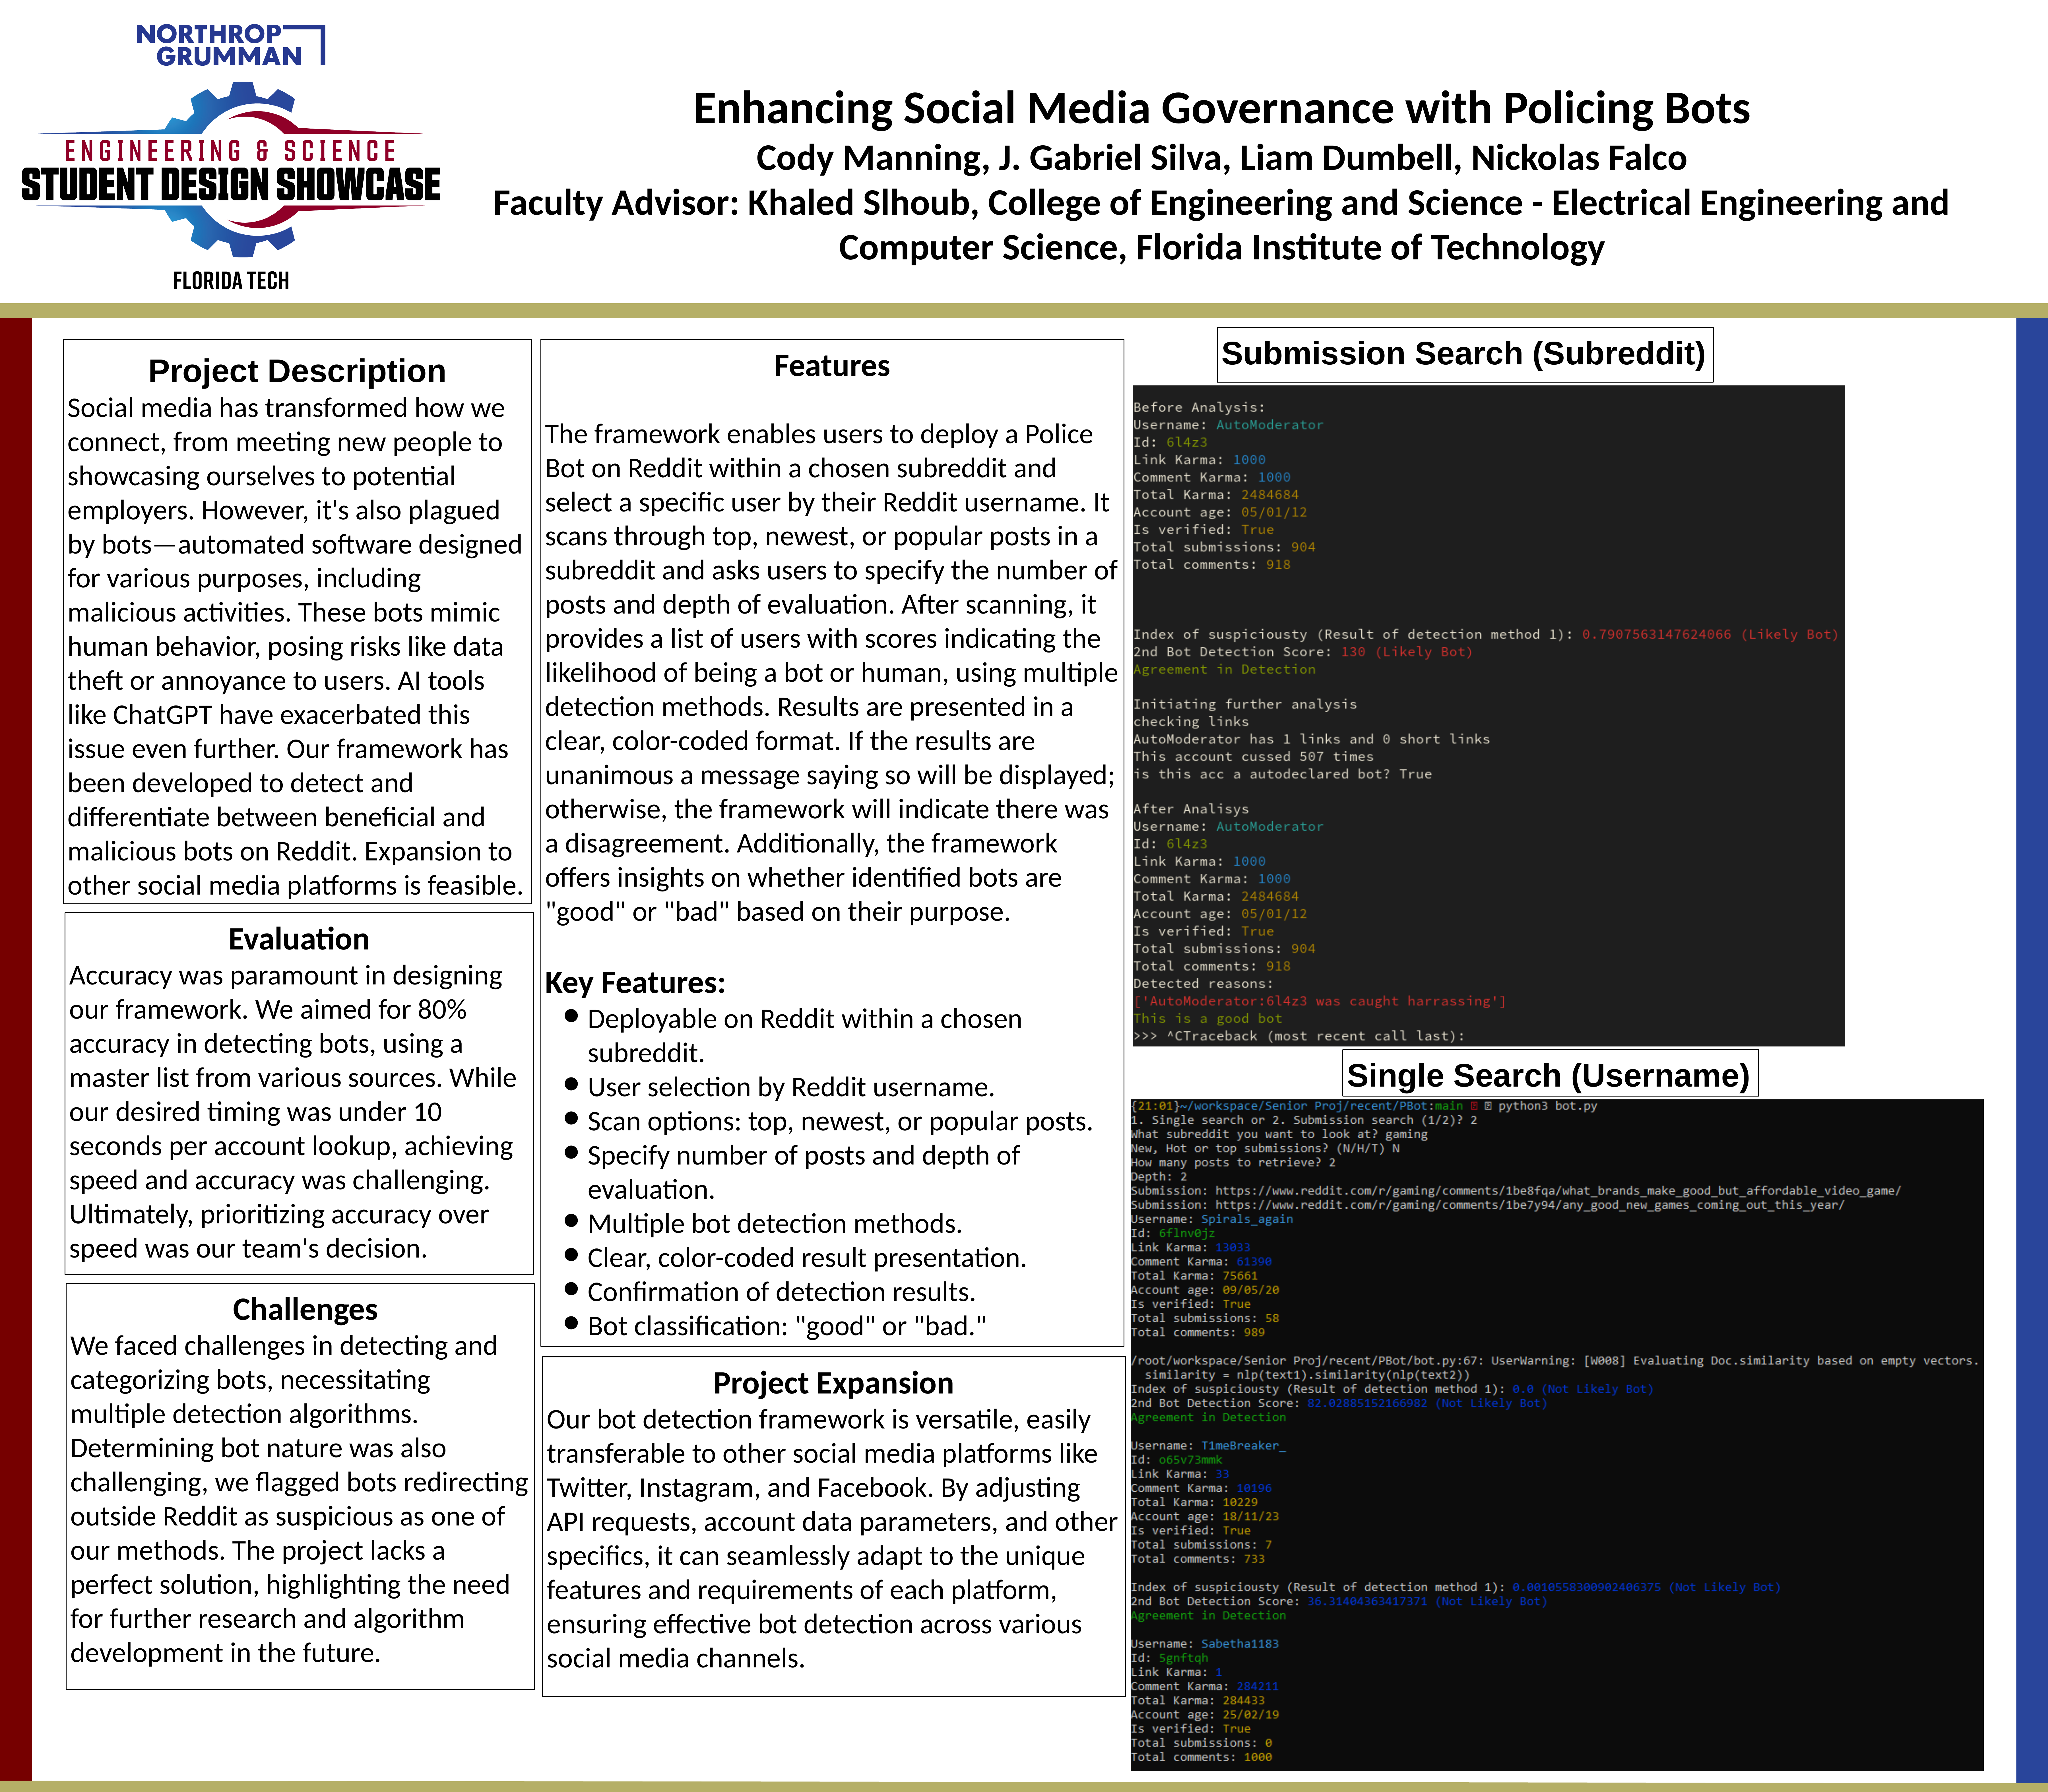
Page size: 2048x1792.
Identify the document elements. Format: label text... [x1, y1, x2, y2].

text_box Features The framework enables users to deploy a Police Bot on Reddit within a chosen subreddit and select a specific user by their Reddit username. It scans through top, newest, or popular posts in a subreddit and asks users to specify the number of posts and depth of evaluation. After scanning, it provides a list of users with scores indicating the likelihood of being a bot or human, using multiple detection methods. Results are presented in a clear, color-coded format. If the results are unanimous a message saying so will be displayed; otherwise, the framework will indicate there was a disagreement. Additionally, the framework offers insights on whether identified bots are "good" or "bad" based on their purpose. Key Features: Deployable on Reddit within a chosen subreddit. User selection by Reddit username. Scan options: top, newest, or popular posts. Specify number of posts and depth of evaluation. Multiple bot detection methods. Clear, color-coded result presentation. Confirmation of detection results. Bot classification: "good" or "bad." [541, 339, 1124, 1347]
text_box Project Description Social media has transformed how we connect, from meeting new people to showcasing ourselves to potential employers. However, it's also plagued by bots—automated software designed for various purposes, including malicious activities. These bots mimic human behavior, posing risks like data theft or annoyance to users. AI tools like ChatGPT have exacerbated this issue even further. Our framework has been developed to detect and differentiate between beneficial and malicious bots on Reddit. Expansion to other social media platforms is feasible. [63, 339, 532, 904]
picture [22, 24, 440, 289]
text_box Evaluation Accuracy was paramount in designing our framework. We aimed for 80% accuracy in detecting bots, using a master list from various sources. While our desired timing was under 10 seconds per account lookup, achieving speed and accuracy was challenging. Ultimately, prioritizing accuracy over speed was our team's decision. [65, 913, 534, 1275]
text_box Project Expansion Our bot detection framework is versatile, easily transferable to other social media platforms like Twitter, Instagram, and Facebook. By adjusting API requests, account data parameters, and other specifics, it can seamlessly adapt to the unique features and requirements of each platform, ensuring effective bot detection across various social media channels. [542, 1357, 1126, 1697]
picture [1131, 1099, 1984, 1771]
text_box Submission Search (Subreddit) [1217, 327, 1713, 382]
text_box Challenges We faced challenges in detecting and categorizing bots, necessitating multiple detection algorithms. Determining bot nature was also challenging, we flagged bots redirecting outside Reddit as suspicious as one of our methods. The project lacks a perfect solution, highlighting the need for further research and algorithm development in the future. [66, 1283, 535, 1690]
text_box Single Search (Username) [1343, 1050, 1759, 1096]
picture [1133, 385, 1845, 1046]
text_box Enhancing Social Media Governance with Policing Bots Cody Manning, J. Gabriel Silva, Liam Dumbell, Nickolas Falco Faculty Advisor: Khaled Slhoub, College of Engineering and Science - Electrical Engineering and Computer Science, Florida Institute of Technology [445, 74, 2001, 269]
